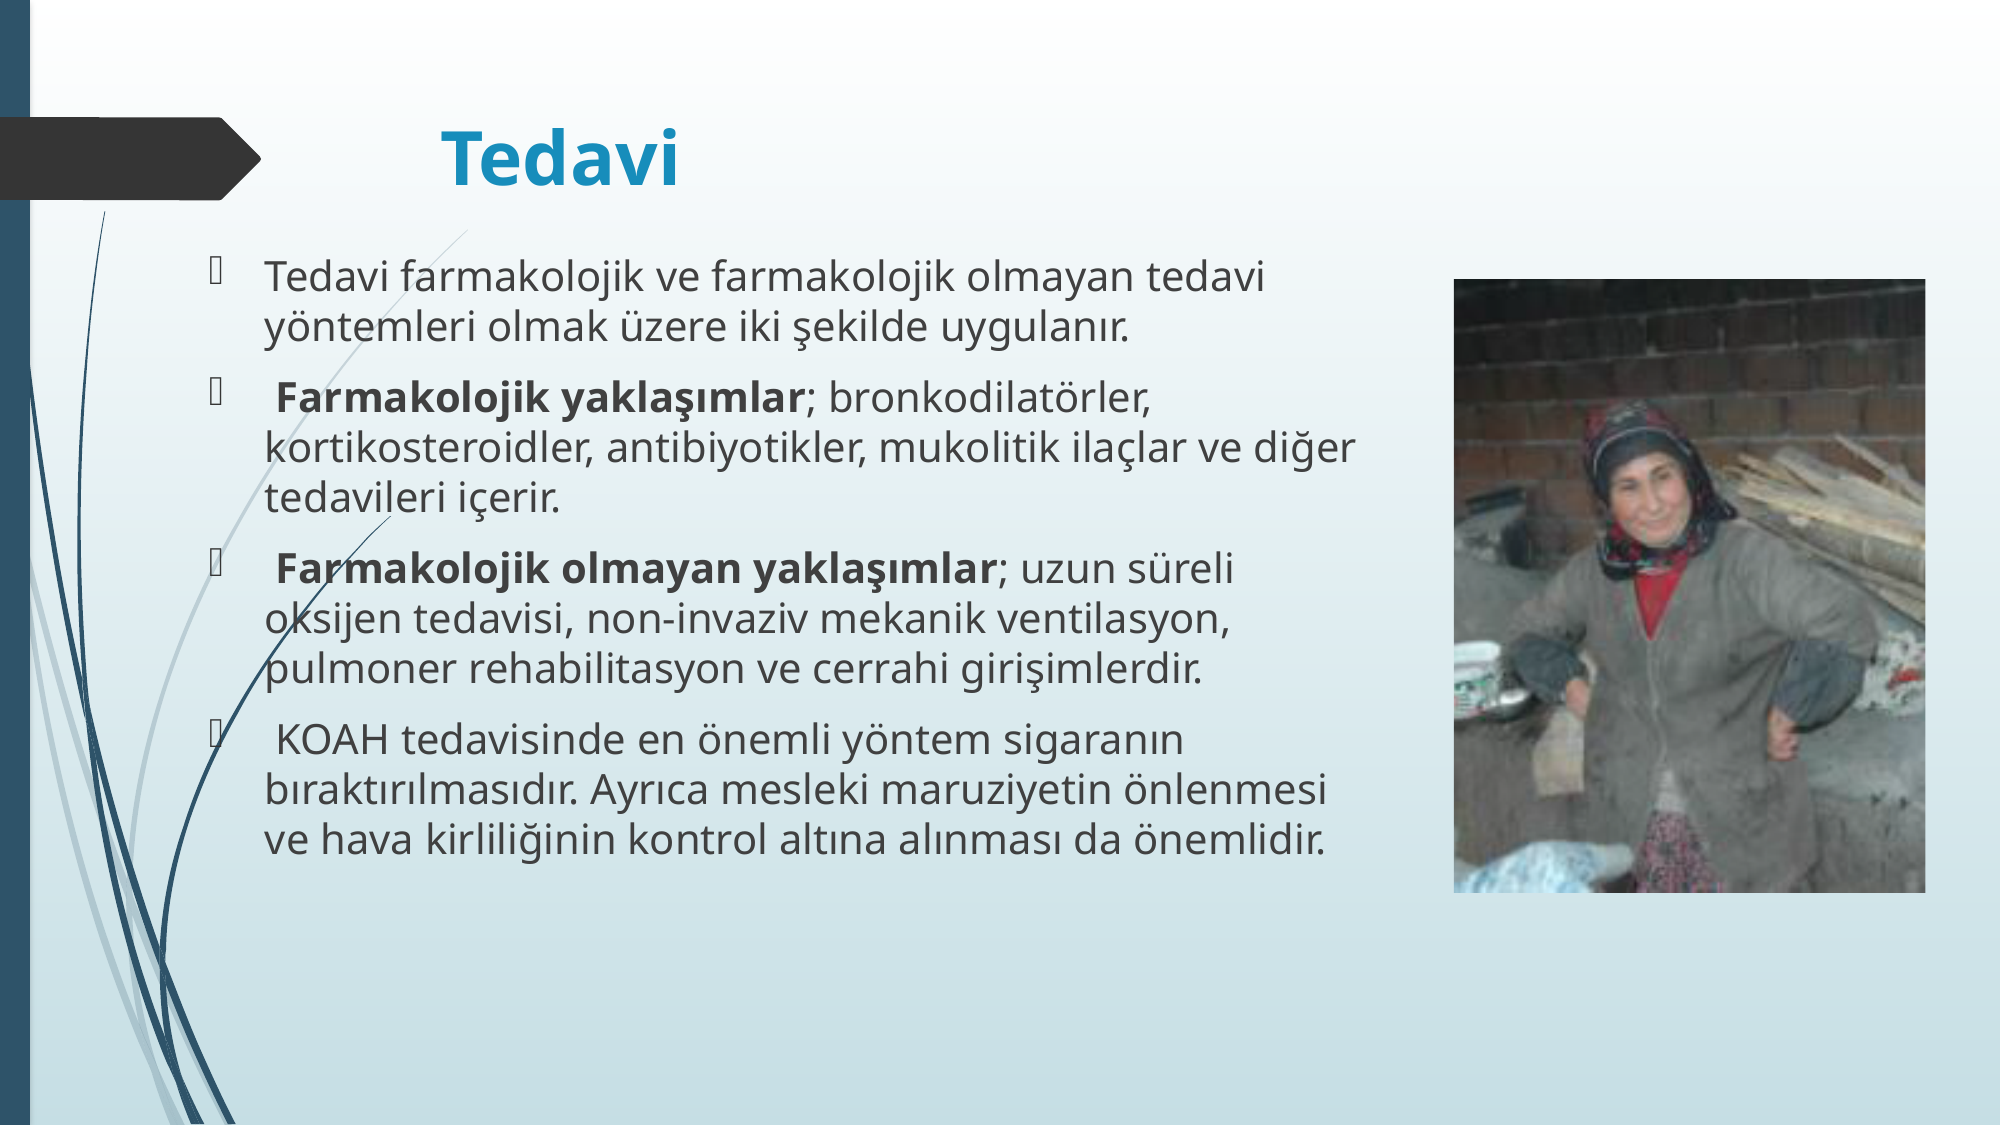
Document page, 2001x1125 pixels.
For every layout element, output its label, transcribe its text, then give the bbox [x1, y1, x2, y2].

title Tedavi [425, 102, 1888, 313]
picture [1453, 279, 1926, 894]
list Tedavi farmakolojik ve farmakolojik olmayan tedavi yöntemleri olmak üzere iki şekilde uygulanır. Farmakolojik yaklaşımlar; bronkodilatörler, kortikosteroidler, antibiyotikler, mukolitik ilaçlar ve diğer tedavileri içerir. Farmakolojik olmayan yaklaşımlar; uzun süreli oksijen tedavisi, non-invaziv mekanik ventilasyon, pulmoner rehabilitasyon ve cerrahi girişimlerdir. KOAH tedavisinde en önemli yöntem sigaranın bıraktırılmasıdır. Ayrıca mesleki maruziyetin önlenmesi ve hava kirliliğinin kontrol altına alınması da önemlidir. [193, 241, 1382, 1050]
